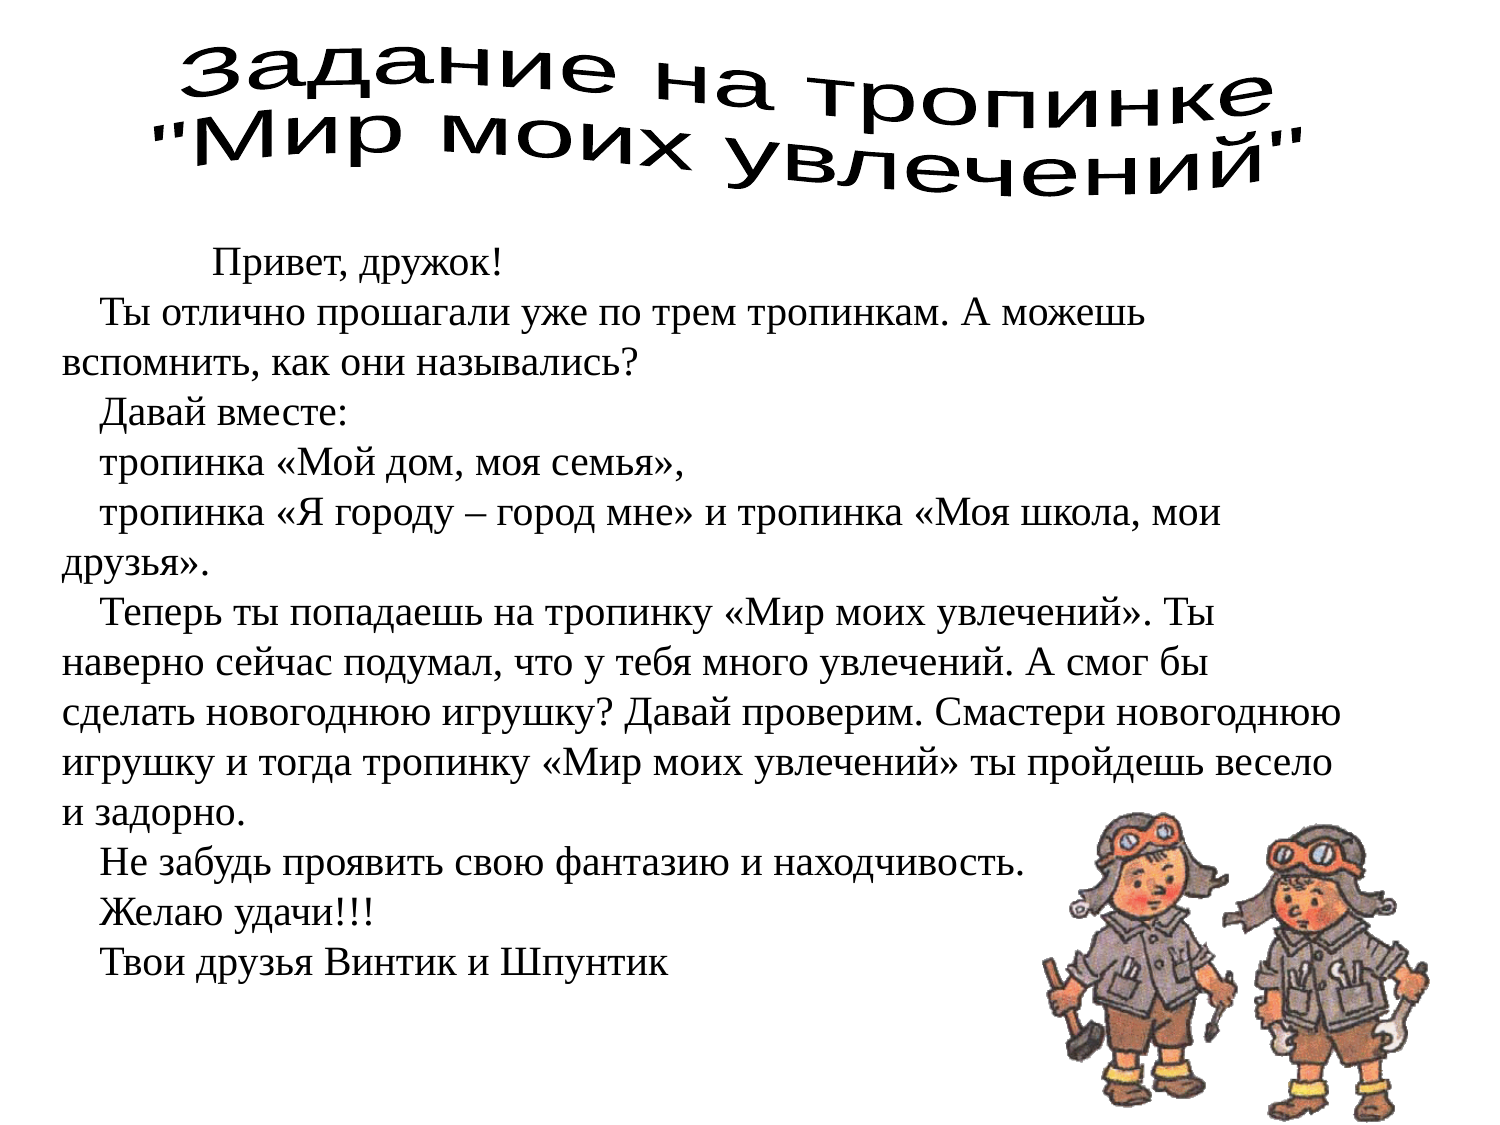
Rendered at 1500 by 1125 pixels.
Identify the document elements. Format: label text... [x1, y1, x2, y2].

text_box [0, 0, 1500, 75]
picture [1042, 806, 1430, 1125]
text_box Привет, дружок! Ты отлично прошагали уже по трем тропинкам. А можешь вспомнить, как они назывались? Давай вместе: тропинка «Мой дом, моя семья», тропинка «Я городу – город мне» и тропинка «Моя школа, мои друзья». Теперь ты попадаешь на тропинку «Мир моих увлечений». Ты наверно сейчас подумал, что у тебя много увлечений. А смог бы сделать новогоднюю игрушку? Давай проверим. Смастери новогоднюю игрушку и тогда тропинку «Мир моих увлечений» ты пройдешь весело и задорно. Не забудь проявить свою фантазию и находчивость. Желаю удачи!!! Твои друзья Винтик и Шпунтик [46, 226, 1360, 1037]
